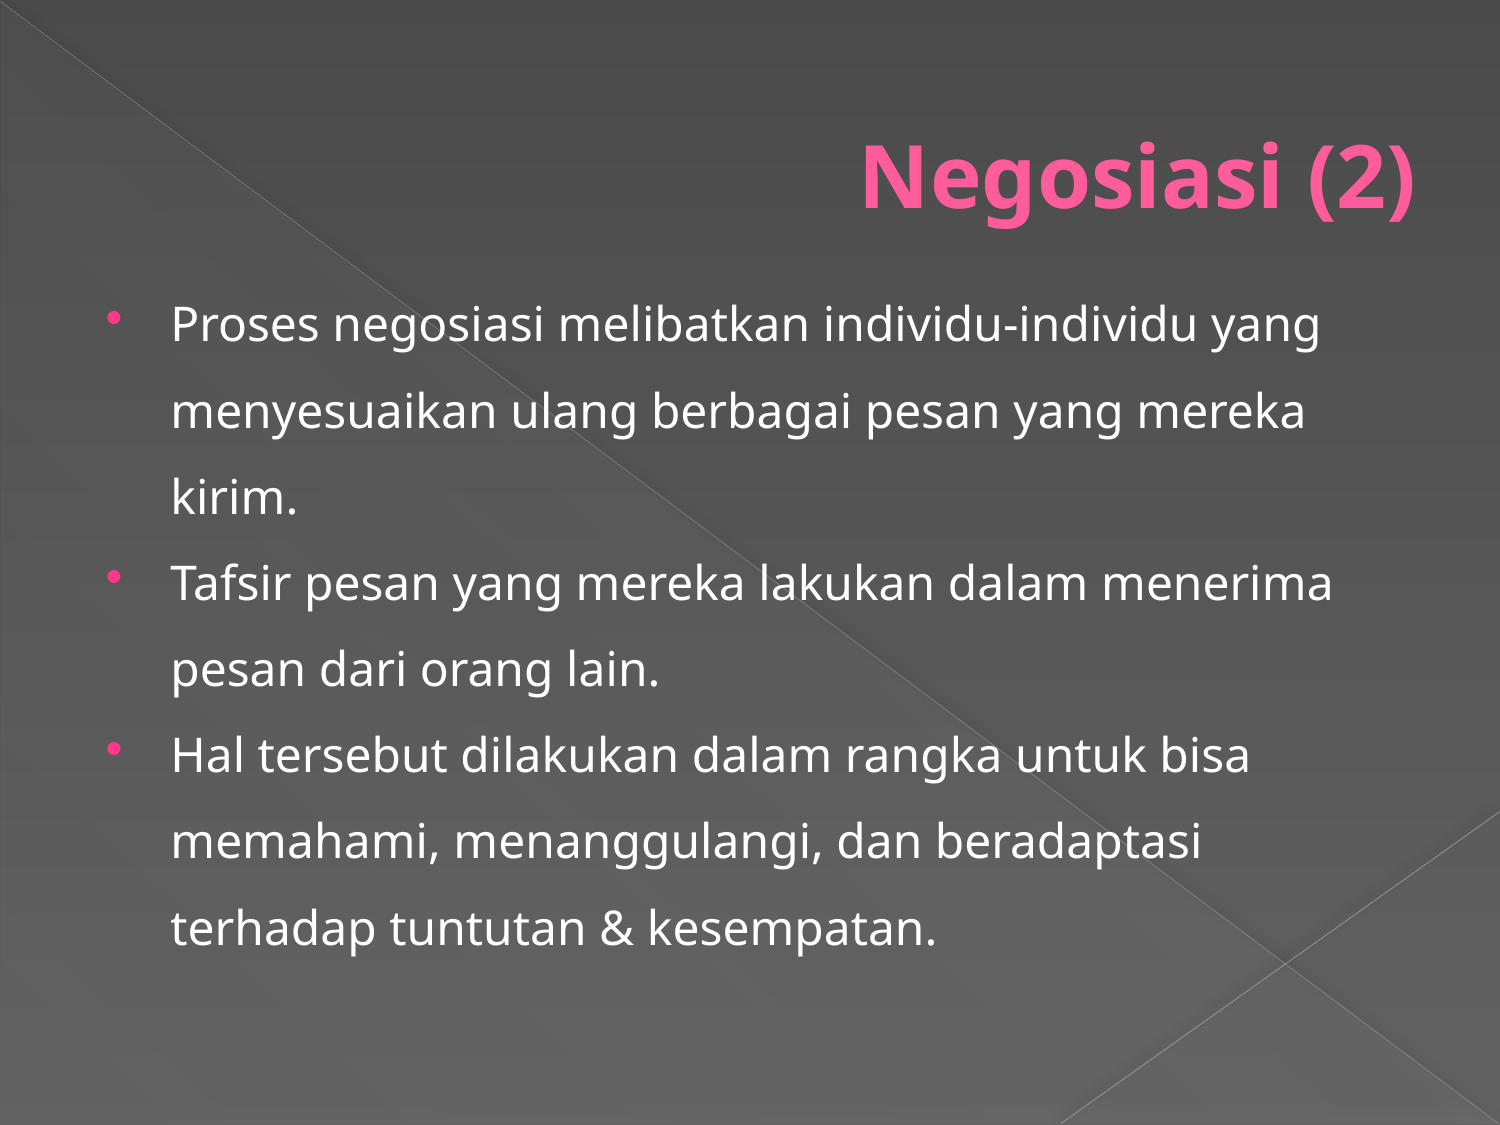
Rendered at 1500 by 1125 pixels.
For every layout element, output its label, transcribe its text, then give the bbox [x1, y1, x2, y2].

list Proses negosiasi melibatkan individu-individu yang menyesuaikan ulang berbagai pesan yang mereka kirim. Tafsir pesan yang mereka lakukan dalam menerima pesan dari orang lain. Hal tersebut dilakukan dalam rangka untuk bisa memahami, menanggulangi, dan beradaptasi terhadap tuntutan & kesempatan. [81, 257, 1433, 1009]
title Negosiasi (2) [82, 58, 1432, 257]
